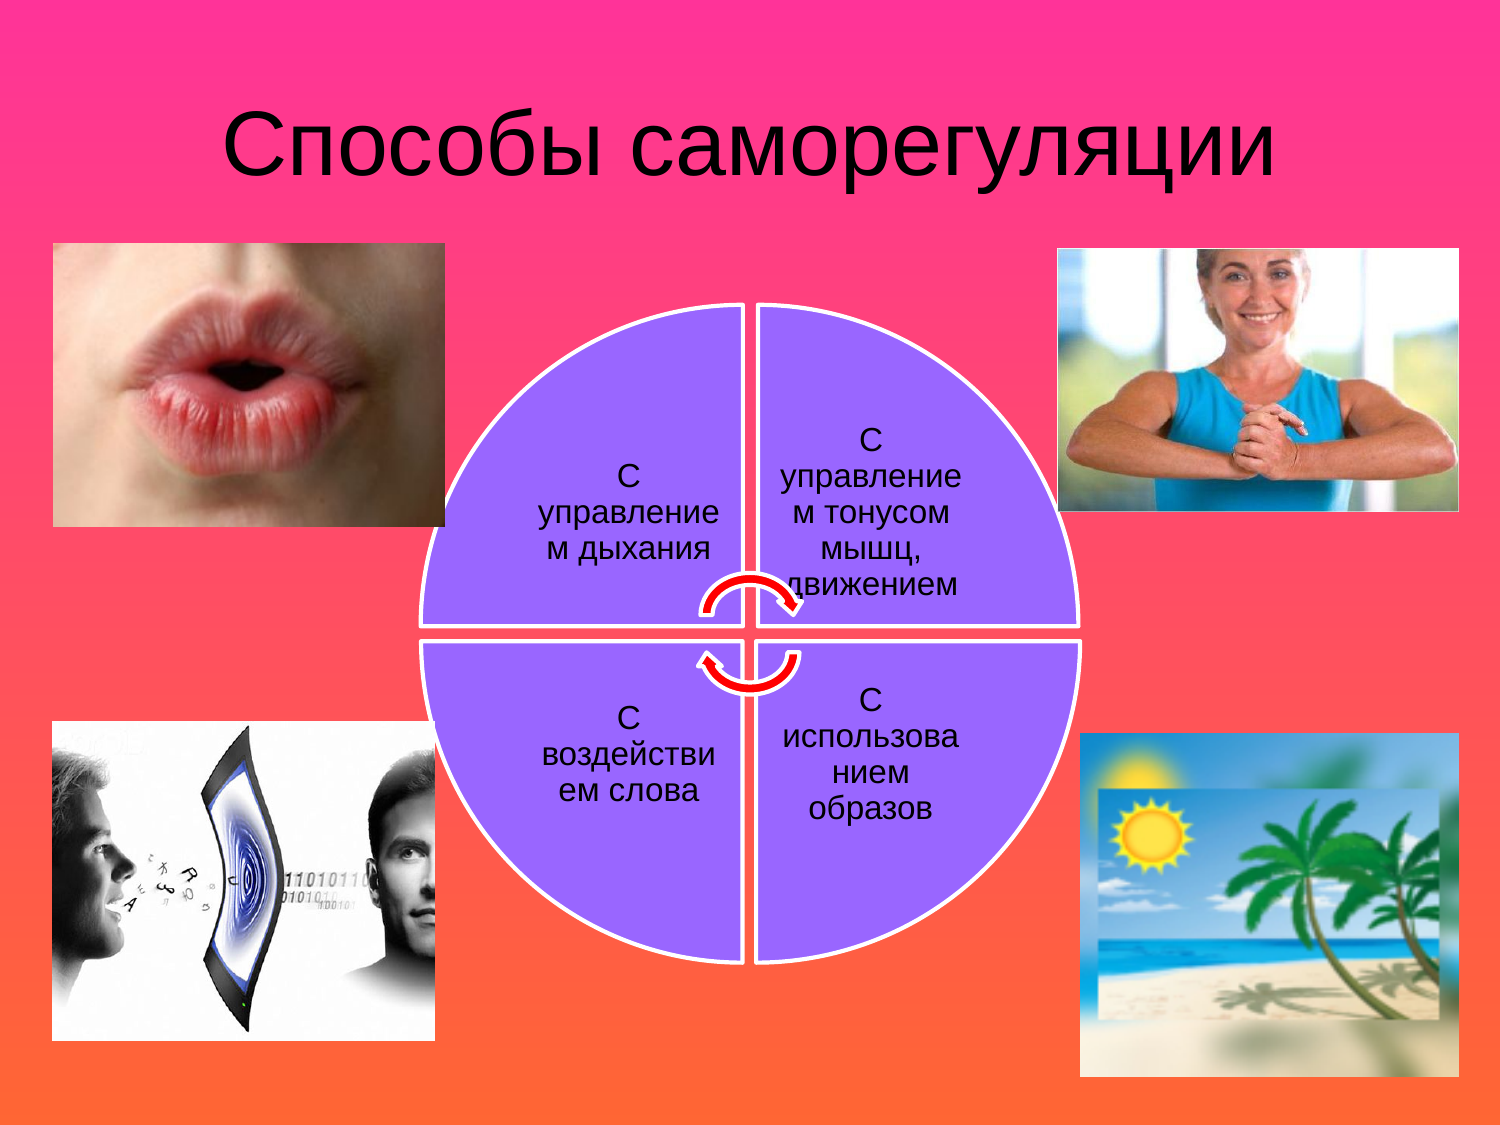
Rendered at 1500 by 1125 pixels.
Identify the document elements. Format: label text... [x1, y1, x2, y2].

picture [52, 243, 446, 528]
picture [52, 721, 436, 1042]
picture [1080, 733, 1459, 1077]
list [74, 262, 1426, 1006]
title Способы саморегуляции [75, 45, 1425, 233]
picture [1056, 248, 1459, 512]
